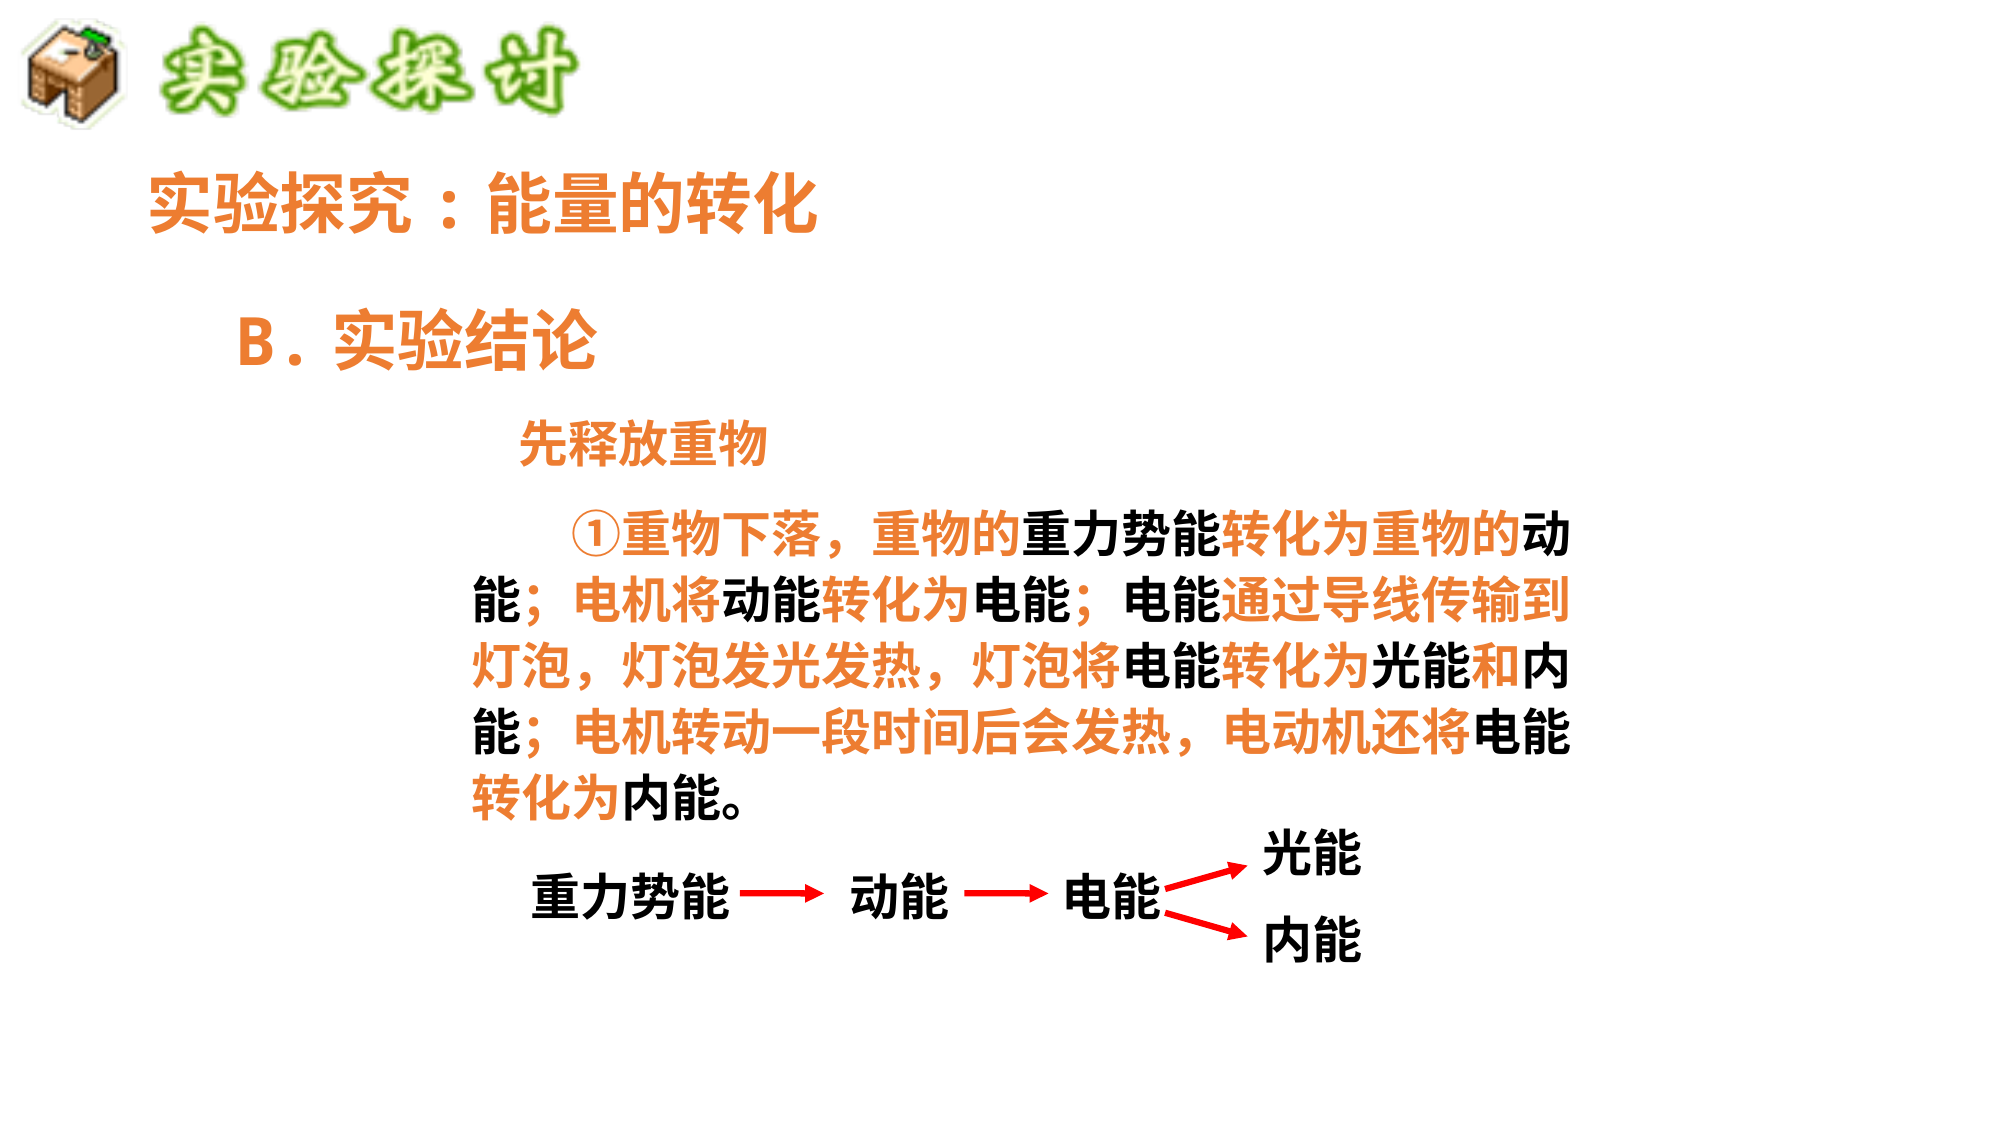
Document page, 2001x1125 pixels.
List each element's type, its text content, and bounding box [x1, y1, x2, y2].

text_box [515, 814, 1437, 977]
text_box 先释放重物 [503, 398, 918, 480]
text_box B.实验结论 [220, 283, 634, 387]
picture [0, 14, 591, 136]
text_box ①重物下落，重物的重力势能转化为重物的动能；电机将动能转化为电能；电能通过导线传输到灯泡，灯泡发光发热，灯泡将电能转化为光能和内能；电机转动一段时间后会发热，电动机还将电能转化为内能。 [456, 489, 1603, 835]
text_box 实验探究:能量的转化 [131, 154, 894, 250]
